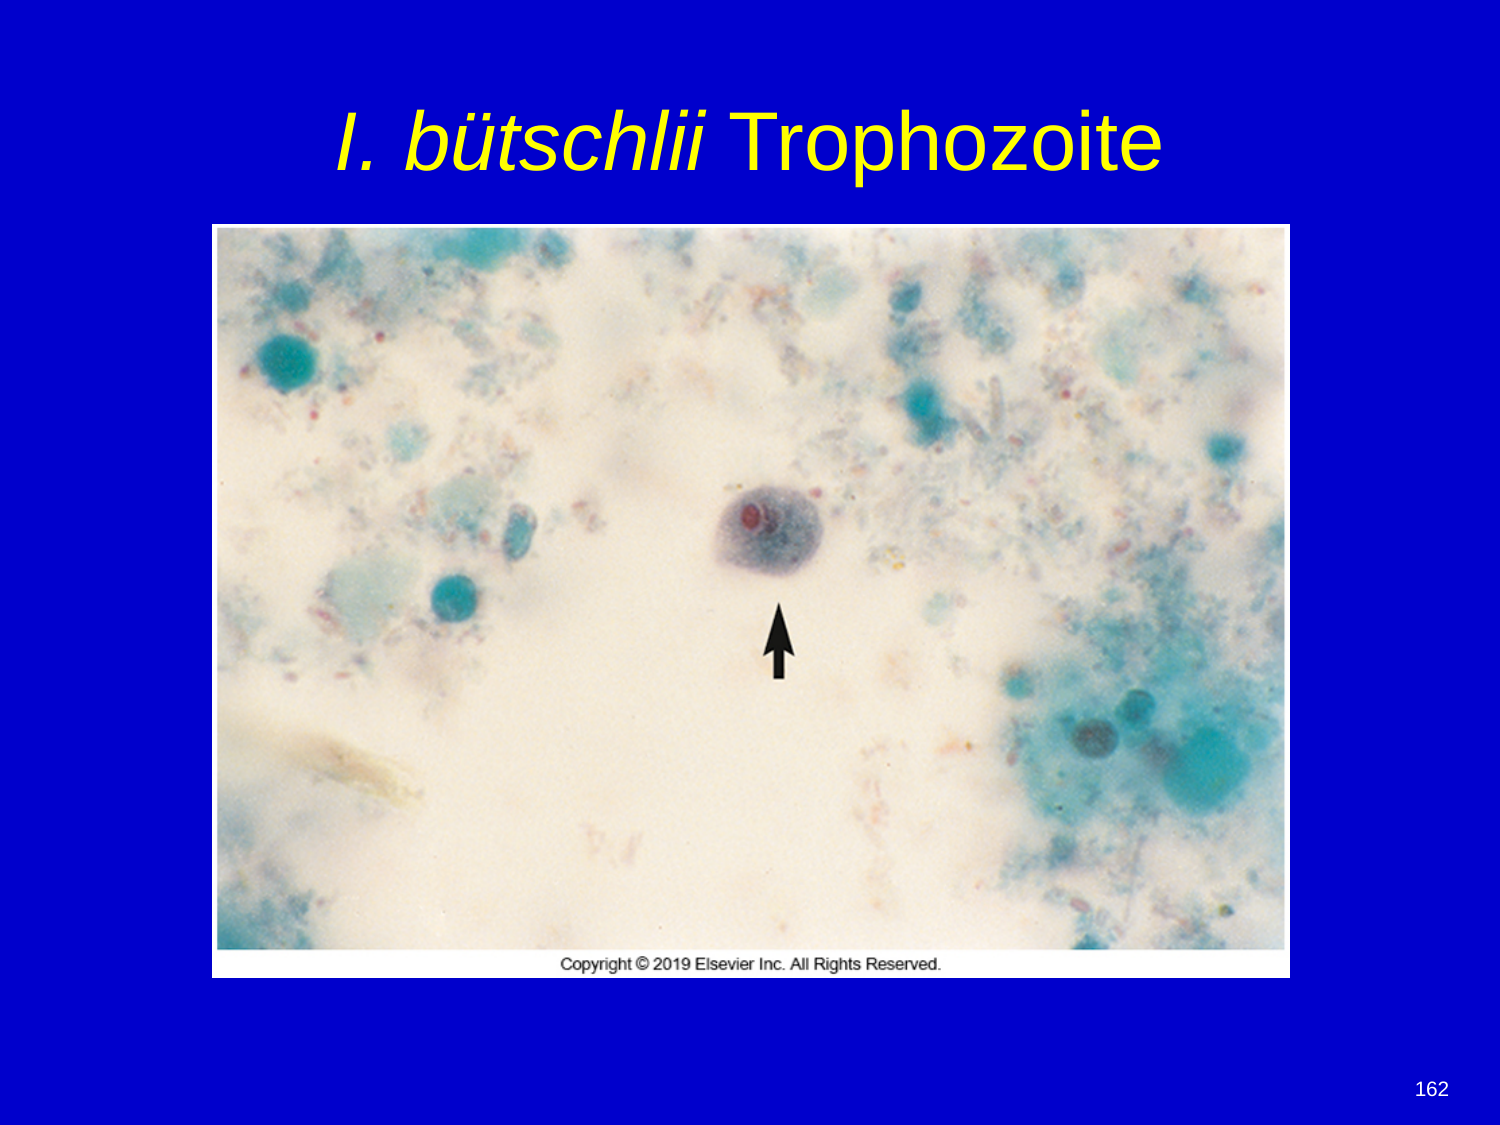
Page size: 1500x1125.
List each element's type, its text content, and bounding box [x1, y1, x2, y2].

picture [212, 224, 1290, 978]
title I. bütschlii Trophozoite [112, 37, 1388, 238]
